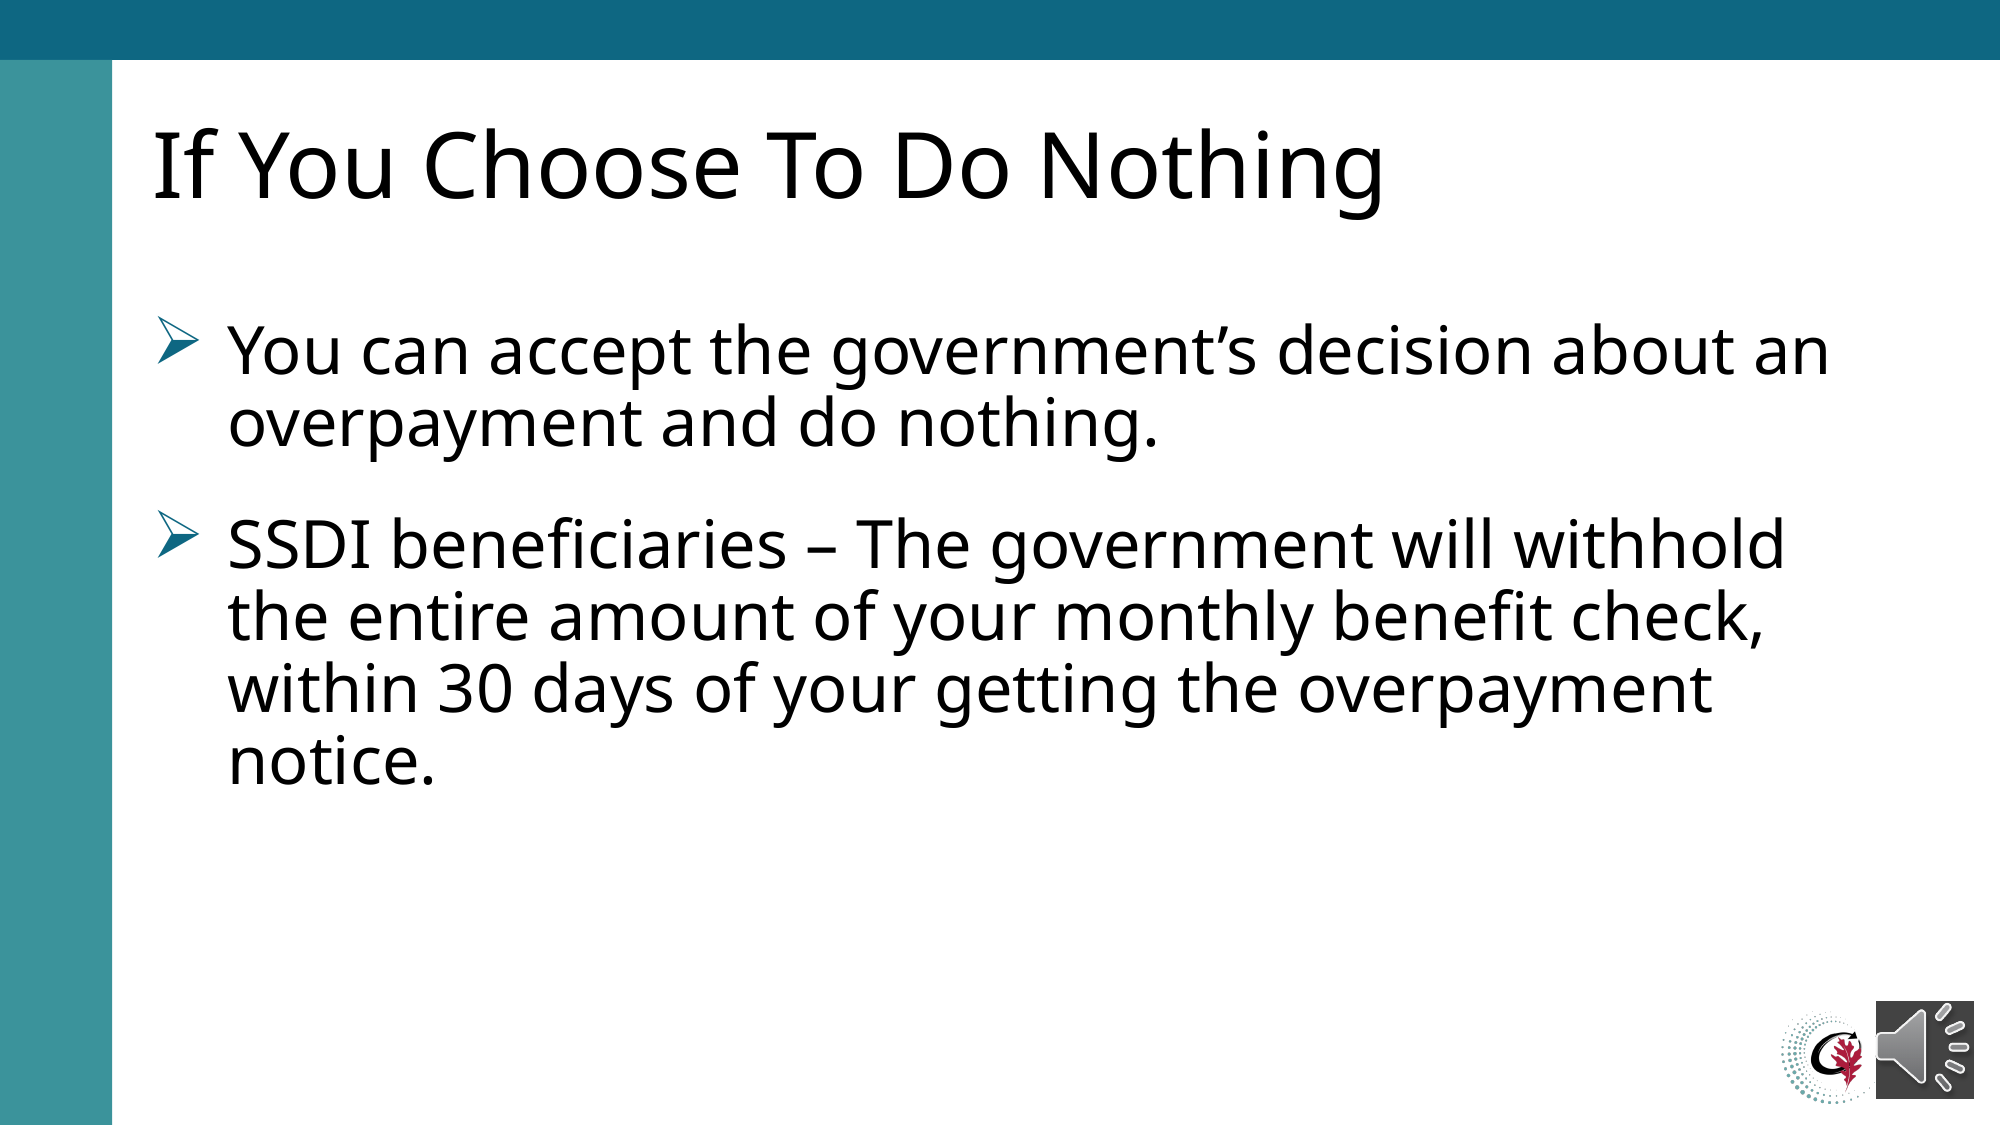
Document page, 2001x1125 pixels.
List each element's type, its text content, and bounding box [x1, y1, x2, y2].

title If You Choose To Do Nothing [137, 59, 1863, 278]
picture [1776, 999, 1975, 1114]
list You can accept the government’s decision about an overpayment and do nothing. SSDI beneficiaries – The government will withhold the entire amount of your monthly benefit check, within 30 days of your getting the overpayment notice. [137, 308, 1863, 1002]
